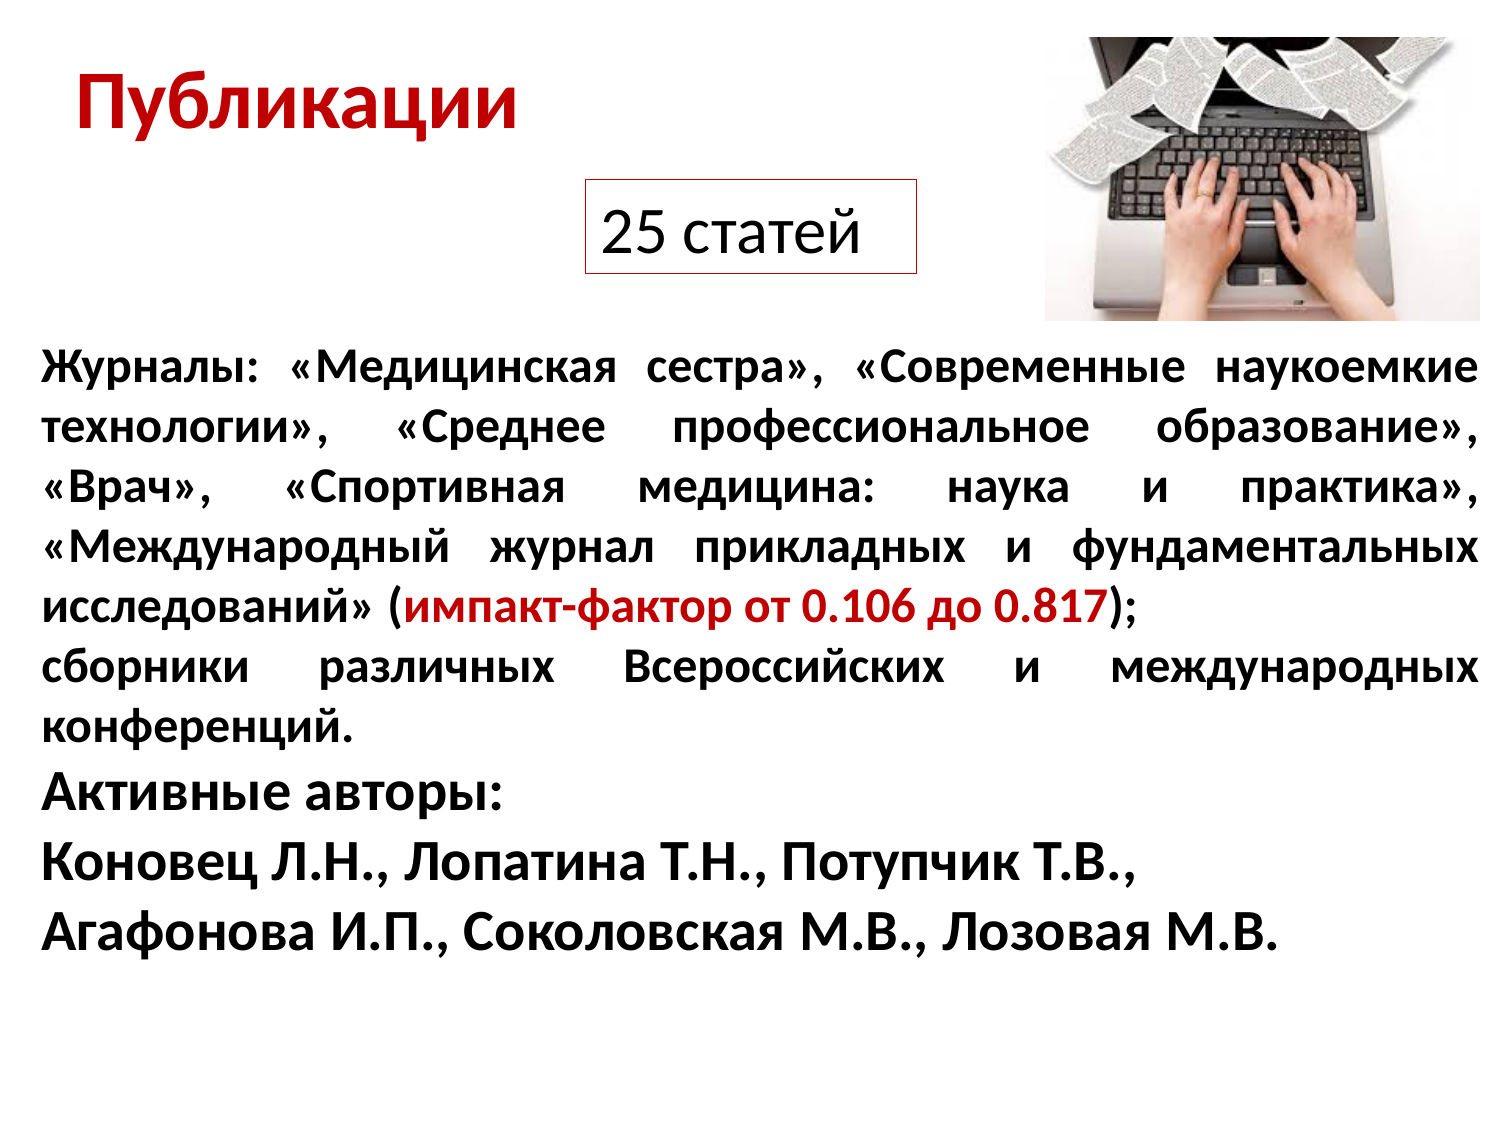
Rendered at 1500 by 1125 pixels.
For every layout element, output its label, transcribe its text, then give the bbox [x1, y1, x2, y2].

picture [1045, 37, 1480, 321]
list Журналы: «Медицинская сестра», «Современные наукоемкие технологии», «Среднее профессиональное образование», «Врач», «Спортивная медицина: наука и практика», «Международный журнал прикладных и фундаментальных исследований» (импакт-фактор от 0.106 до 0.817); сборники различных Всероссийских и международных конференций. Активные авторы: Коновец Л.Н., Лопатина Т.Н., Потупчик Т.В., Агафонова И.П., Соколовская М.В., Лозовая М.В. [41, 332, 1480, 1075]
title Публикации [75, 45, 1040, 149]
text_box 25 статей [585, 179, 917, 274]
